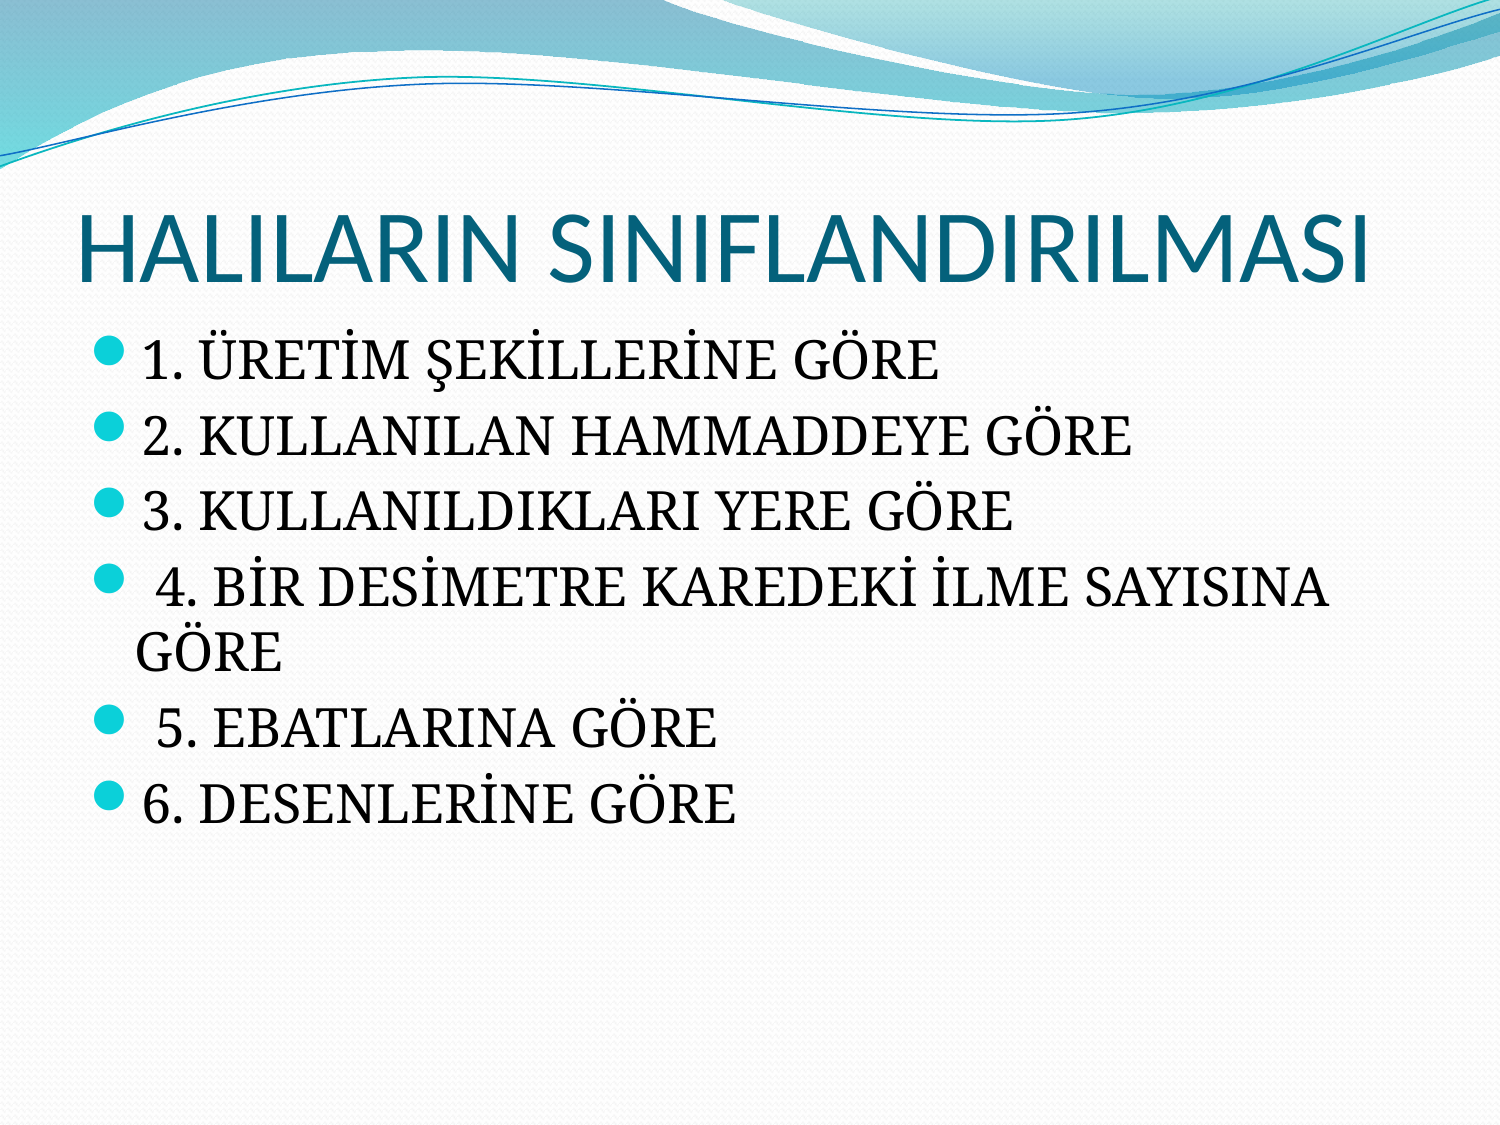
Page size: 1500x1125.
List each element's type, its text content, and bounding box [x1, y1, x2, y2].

title HALILARIN SINIFLANDIRILMASI [75, 115, 1425, 303]
list 1. ÜRETİM ŞEKİLLERİNE GÖRE 2. KULLANILAN HAMMADDEYE GÖRE 3. KULLANILDIKLARI YERE GÖRE 4. BİR DESİMETRE KAREDEKİ İLME SAYISINA GÖRE 5. EBATLARINA GÖRE 6. DESENLERİNE GÖRE [75, 317, 1425, 1038]
